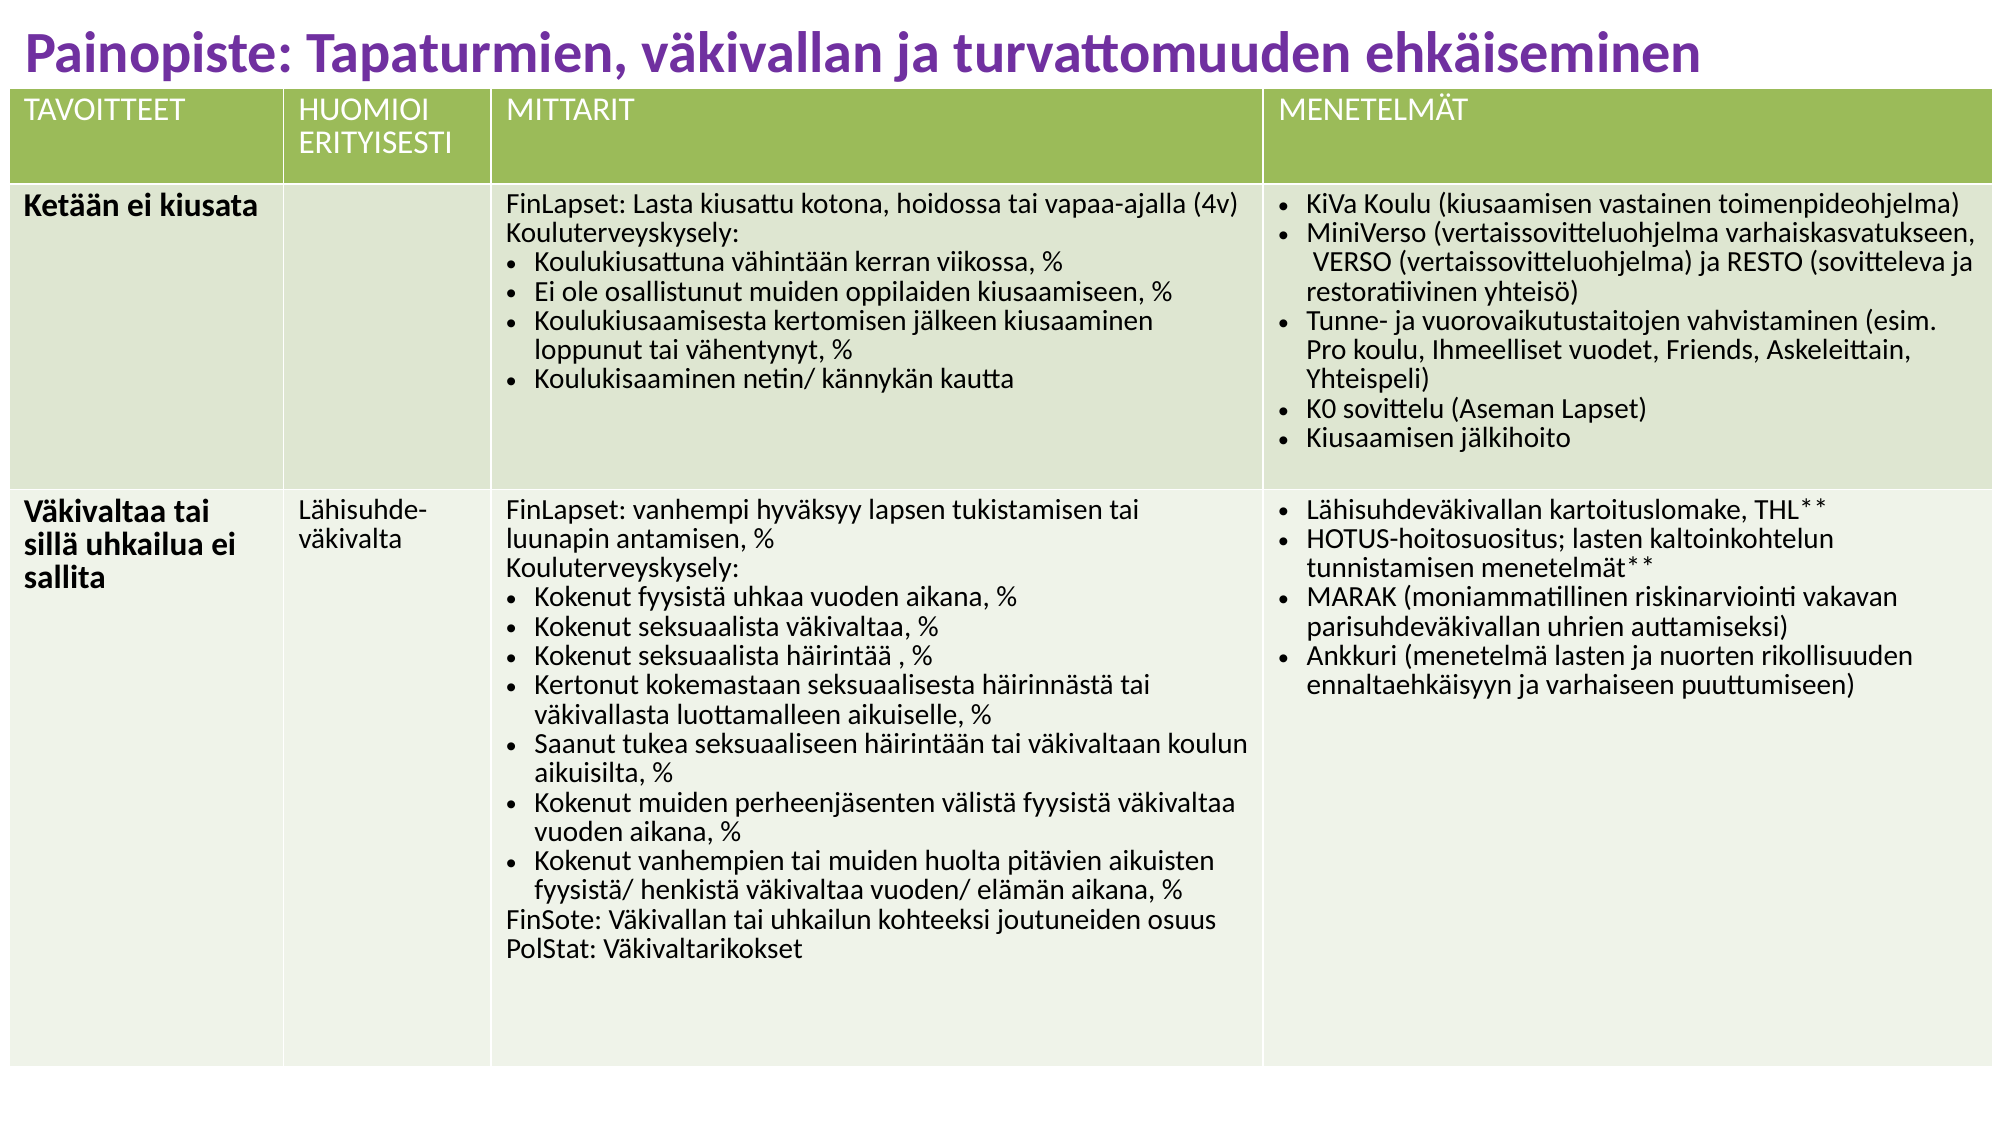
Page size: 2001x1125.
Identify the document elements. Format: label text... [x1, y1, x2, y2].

table_cell FinLapset: vanhempi hyväksyy lapsen tukistamisen tai luunapin antamisen, % Kouluterveyskysely: Kokenut fyysistä uhkaa vuoden aikana, % Kokenut seksuaalista väkivaltaa, % Kokenut seksuaalista häirintää , % Kertonut kokemastaan seksuaalisesta häirinnästä tai väkivallasta luottamalleen aikuiselle, % Saanut tukea seksuaaliseen häirintään tai väkivaltaan koulun aikuisilta, % Kokenut muiden perheenjäsenten välistä fyysistä väkivaltaa vuoden aikana, % Kokenut vanhempien tai muiden huolta pitävien aikuisten fyysistä/ henkistä väkivaltaa vuoden/ elämän aikana, % FinSote: Väkivallan tai uhkailun kohteeksi joutuneiden osuus PolStat: Väkivaltarikokset [492, 490, 1262, 1066]
title Painopiste: Tapaturmien, väkivallan ja turvattomuuden ehkäiseminen [10, 11, 1811, 87]
table_cell [284, 185, 490, 489]
table_header MENETELMÄT [1264, 89, 1992, 183]
table_header HUOMIOI ERITYISESTI [284, 89, 490, 183]
table_cell Lähisuhdeväkivallan kartoituslomake, THL** HOTUS-hoitosuositus; lasten kaltoinkohtelun tunnistamisen menetelmät** MARAK (moniammatillinen riskinarviointi vakavan parisuhdeväkivallan uhrien auttamiseksi) Ankkuri (menetelmä lasten ja nuorten rikollisuuden ennaltaehkäisyyn ja varhaiseen puuttumiseen) [1264, 490, 1992, 1066]
table_cell KiVa Koulu (kiusaamisen vastainen toimenpideohjelma) MiniVerso (vertaissovitteluohjelma varhaiskasvatukseen, VERSO (vertaissovitteluohjelma) ja RESTO (sovitteleva ja restoratiivinen yhteisö) Tunne- ja vuorovaikutustaitojen vahvistaminen (esim. Pro koulu, Ihmeelliset vuodet, Friends, Askeleittain, Yhteispeli) K0 sovittelu (Aseman Lapset) Kiusaamisen jälkihoito [1264, 185, 1992, 489]
table_cell FinLapset: Lasta kiusattu kotona, hoidossa tai vapaa-ajalla (4v) Kouluterveyskysely: Koulukiusattuna vähintään kerran viikossa, % Ei ole osallistunut muiden oppilaiden kiusaamiseen, % Koulukiusaamisesta kertomisen jälkeen kiusaaminen loppunut tai vähentynyt, % Koulukisaaminen netin/ kännykän kautta [492, 185, 1262, 489]
table_cell Väkivaltaa tai sillä uhkailua ei sallita [10, 490, 283, 1066]
table_cell Lähisuhde-väkivalta [284, 490, 490, 1066]
table_header TAVOITTEET [10, 89, 283, 183]
table_header MITTARIT [492, 89, 1262, 183]
table_cell Ketään ei kiusata [10, 185, 283, 489]
